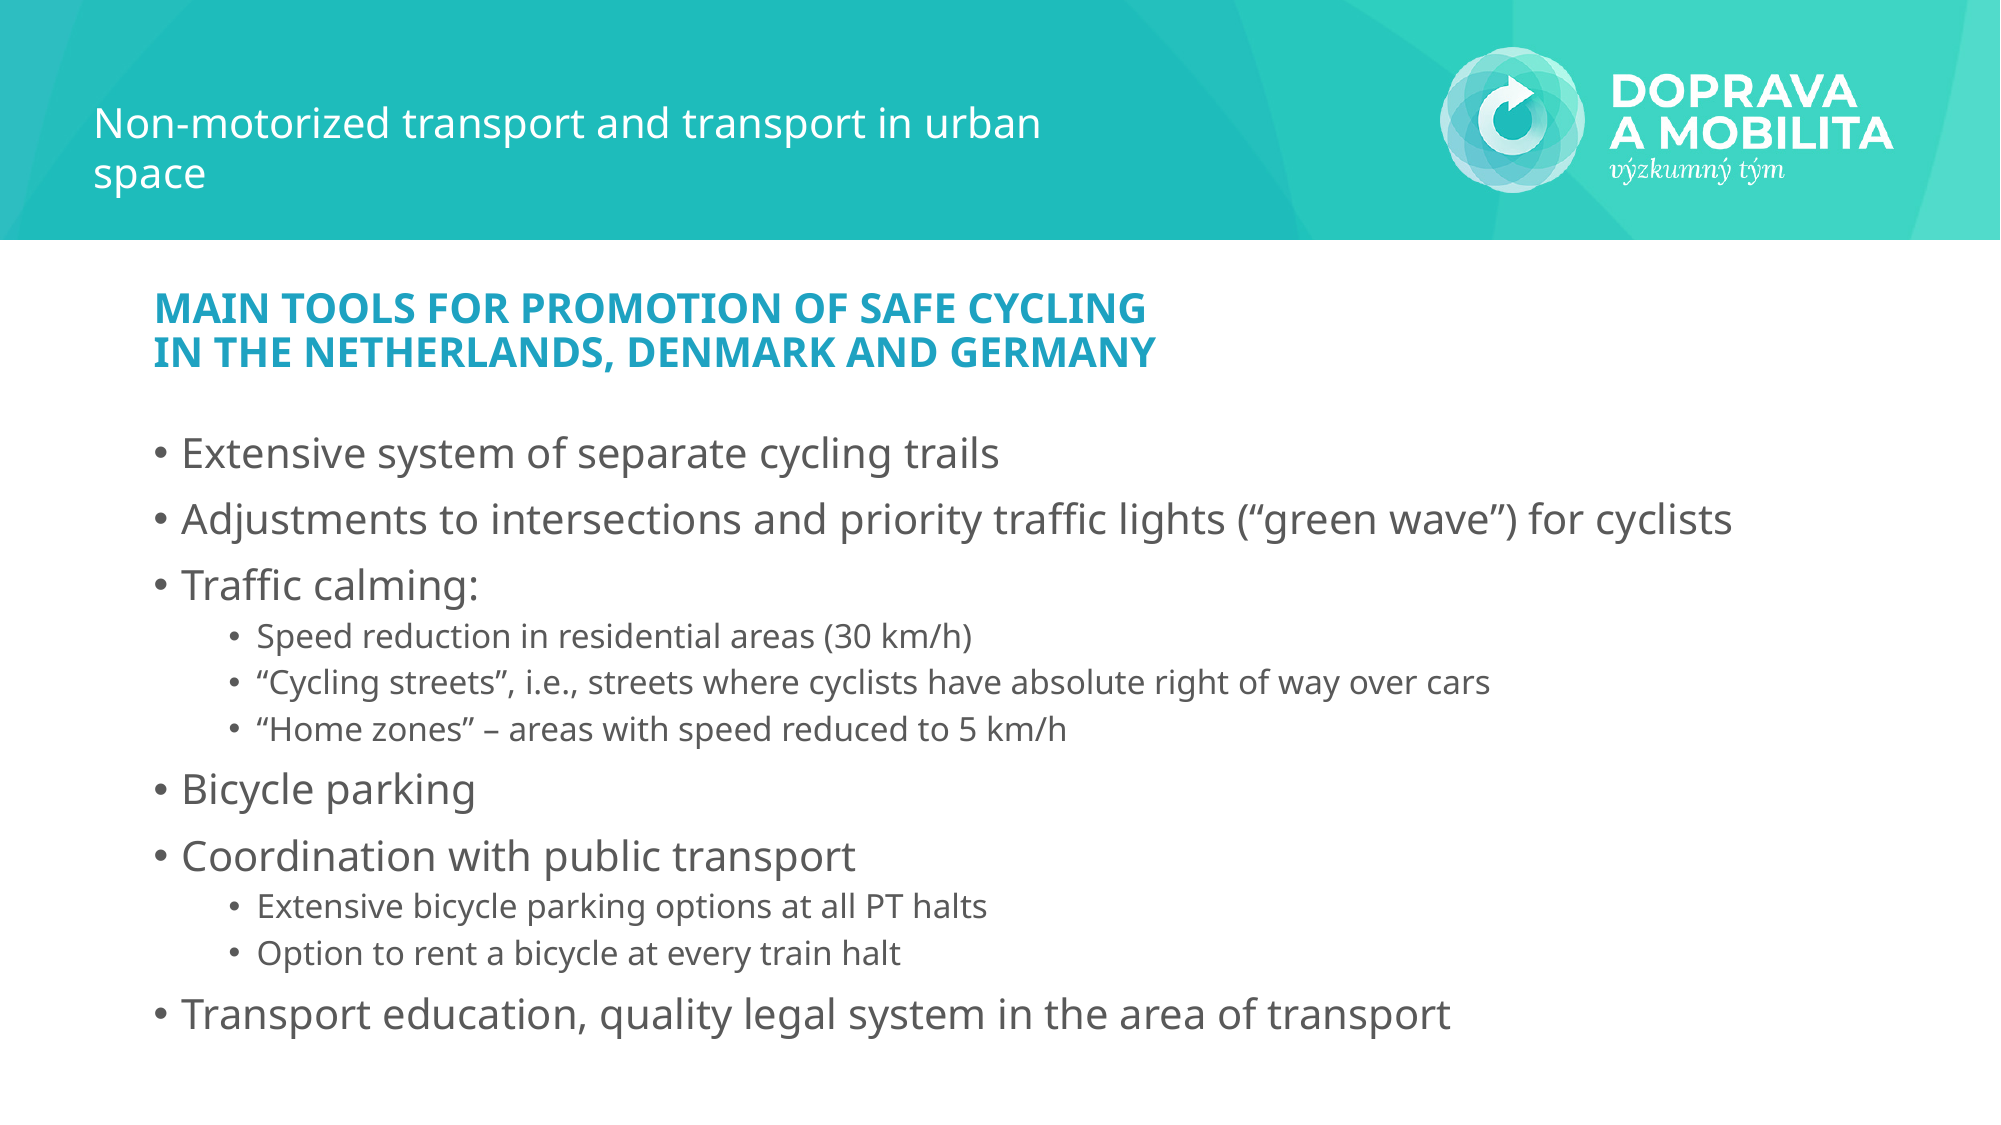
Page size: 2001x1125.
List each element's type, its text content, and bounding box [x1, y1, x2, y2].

picture [0, 0, 2000, 240]
list Extensive system of separate cycling trails Adjustments to intersections and priority traffic lights (“green wave”) for cyclists Traffic calming: Speed reduction in residential areas (30 km/h) “Cycling streets”, i.e., streets where cyclists have absolute right of way over cars “Home zones” – areas with speed reduced to 5 km/h Bicycle parking Coordination with public transport Extensive bicycle parking options at all PT halts Option to rent a bicycle at every train halt Transport education, quality legal system in the area of transport [138, 425, 1867, 1058]
title Main tools for promotion of safe cycling in the Netherlands, Denmark and Germany [138, 279, 1867, 385]
